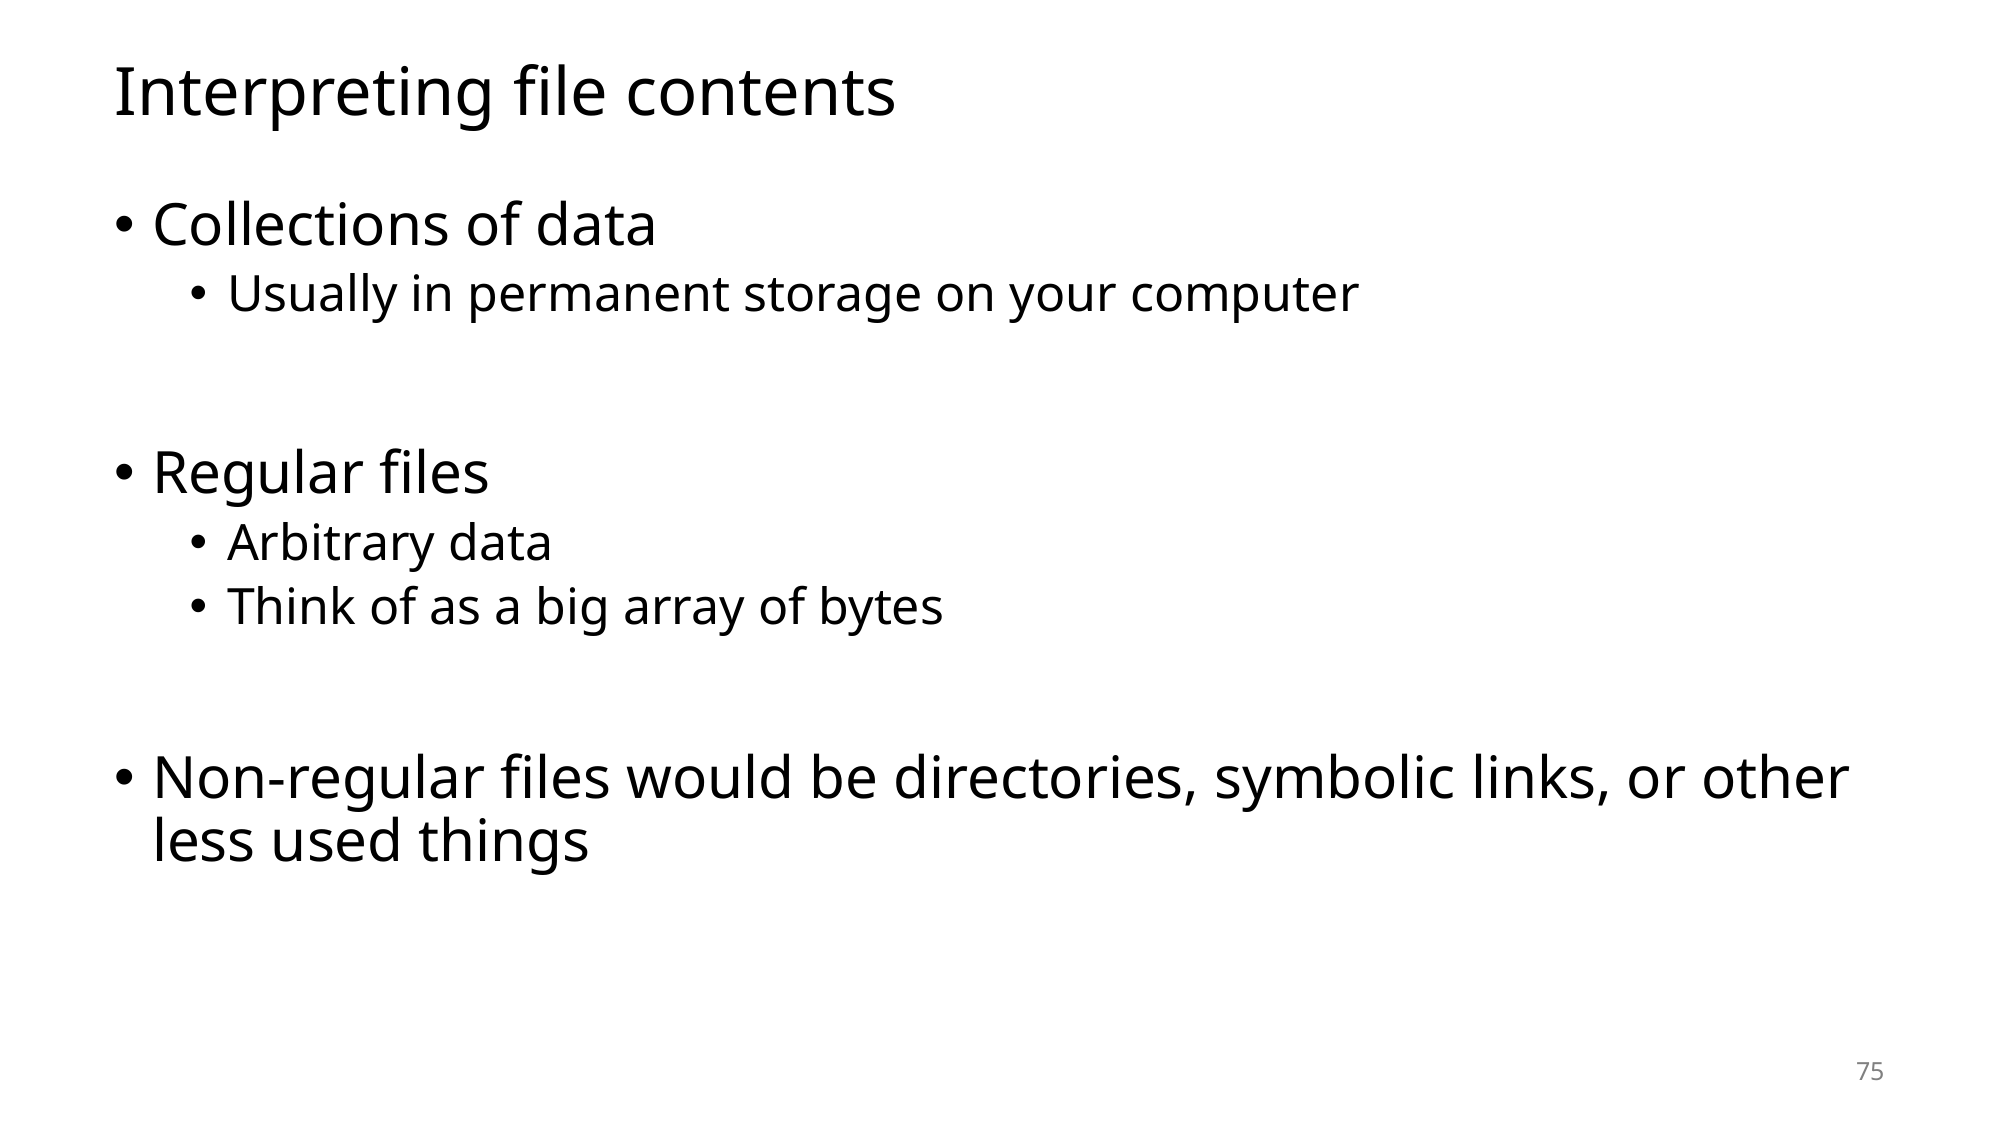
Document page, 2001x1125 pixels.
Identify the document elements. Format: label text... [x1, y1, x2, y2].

title Interpreting file contents [99, 37, 1900, 150]
list Collections of data Usually in permanent storage on your computer Regular files Arbitrary data Think of as a big array of bytes Non-regular files would be directories, symbolic links, or other less used things [99, 187, 1900, 1013]
slide_number 75 [1749, 1042, 1900, 1103]
